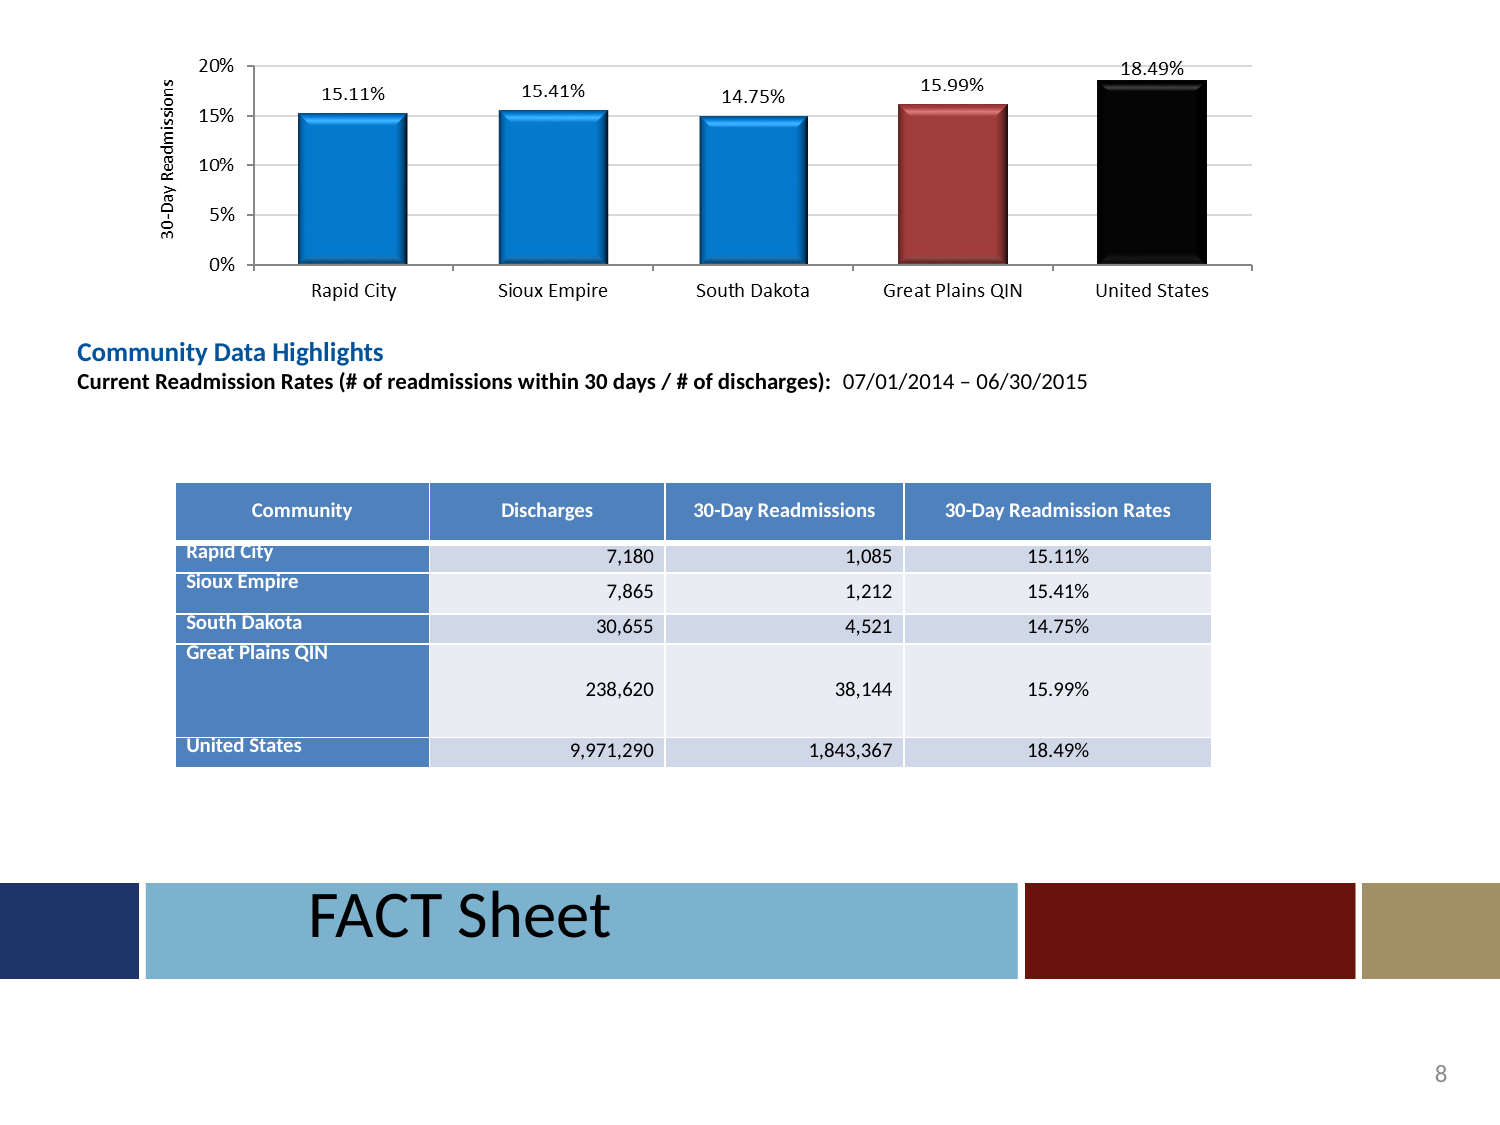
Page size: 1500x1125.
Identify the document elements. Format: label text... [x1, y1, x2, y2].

table_cell Rapid City [176, 546, 429, 572]
list FACT Sheet [294, 880, 1194, 1013]
table_cell Sioux Empire [176, 574, 429, 613]
table_cell 15.99% [905, 645, 1211, 693]
table_cell 4,521 [666, 615, 903, 643]
table_header 30-Day Readmissions [666, 483, 903, 540]
table_cell 14.75% [905, 615, 1211, 643]
picture [1194, 883, 1500, 979]
table_cell 15.11% [905, 546, 1211, 572]
picture [0, 883, 294, 979]
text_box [149, 51, 1276, 313]
table_cell 38,144 [666, 645, 903, 693]
slide_number 8 [1112, 1042, 1463, 1103]
table_cell 1,085 [666, 546, 903, 572]
table_cell Great Plains QIN [176, 645, 429, 737]
table_cell 15.41% [905, 574, 1211, 613]
table_header Discharges [430, 483, 664, 540]
table_cell 238,620 [430, 645, 664, 693]
text_box Community Data Highlights Current Readmission Rates (# of readmissions within 30 days / # of discharges): 07/01/2014 – 06/30/2015 [62, 326, 1500, 447]
table_cell 1,212 [666, 574, 903, 613]
table_cell 7,180 [430, 546, 664, 572]
table_header Community [176, 483, 429, 540]
text_box [404, 693, 1500, 769]
table_header 30-Day Readmission Rates [905, 483, 1211, 540]
table_cell United States [176, 738, 404, 767]
table_cell 30,655 [430, 615, 664, 643]
table_cell 7,865 [430, 574, 664, 613]
table_cell South Dakota [176, 615, 429, 643]
